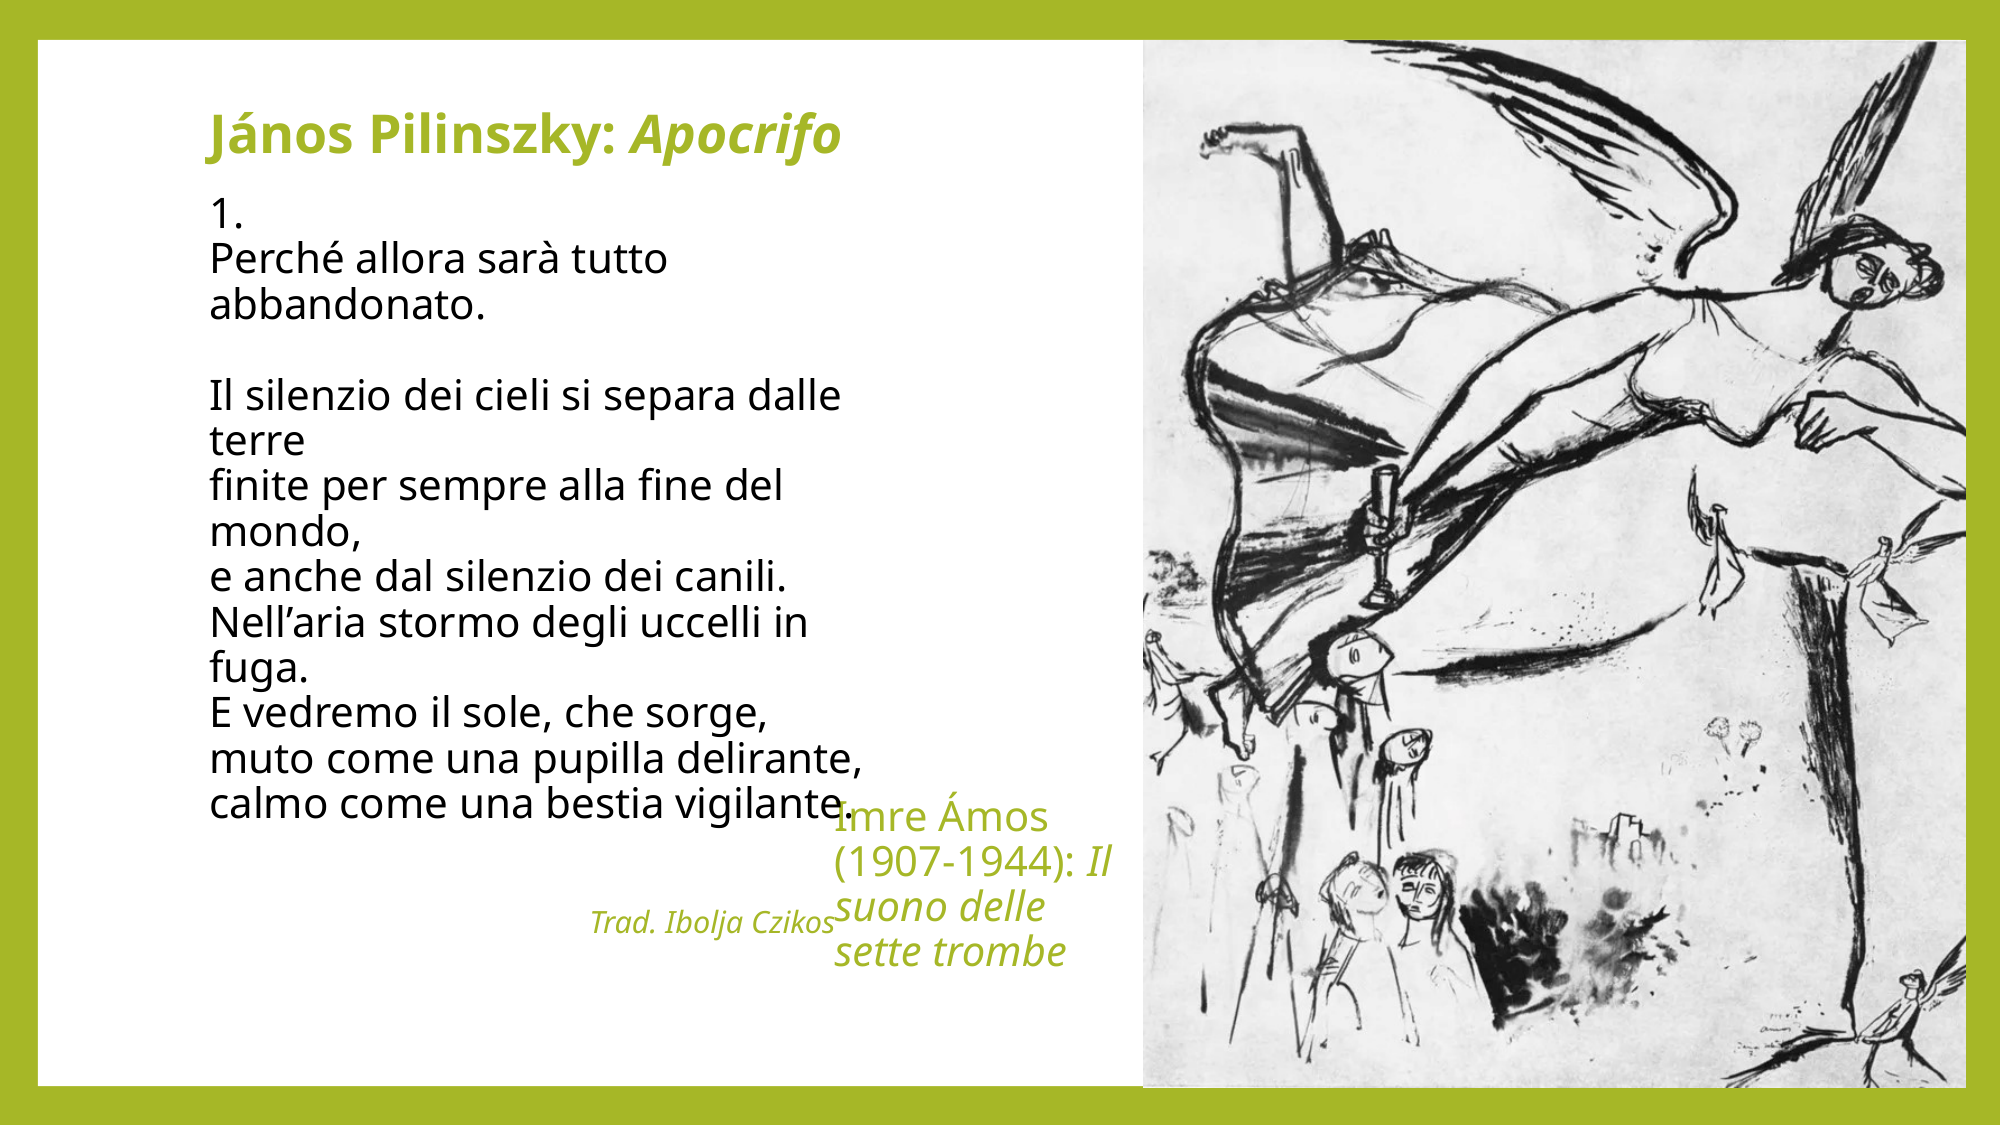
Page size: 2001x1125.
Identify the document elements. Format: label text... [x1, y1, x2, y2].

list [1143, 40, 1966, 1089]
title Imre Ámos (1907-1944): Il suono delle sette trombe [819, 730, 1131, 1041]
list János Pilinszky: Apocrifo 1. Perché allora sarà tutto abbandonato. Il silenzio dei cieli si separa dalle terre finite per sempre alla fine del mondo, e anche dal silenzio dei canili. Nell’aria stormo degli uccelli in fuga. E vedremo il sole, che sorge, muto come una pupilla delirante, calmo come una bestia vigilante. Trad. Ibolja Czikos [187, 99, 887, 998]
